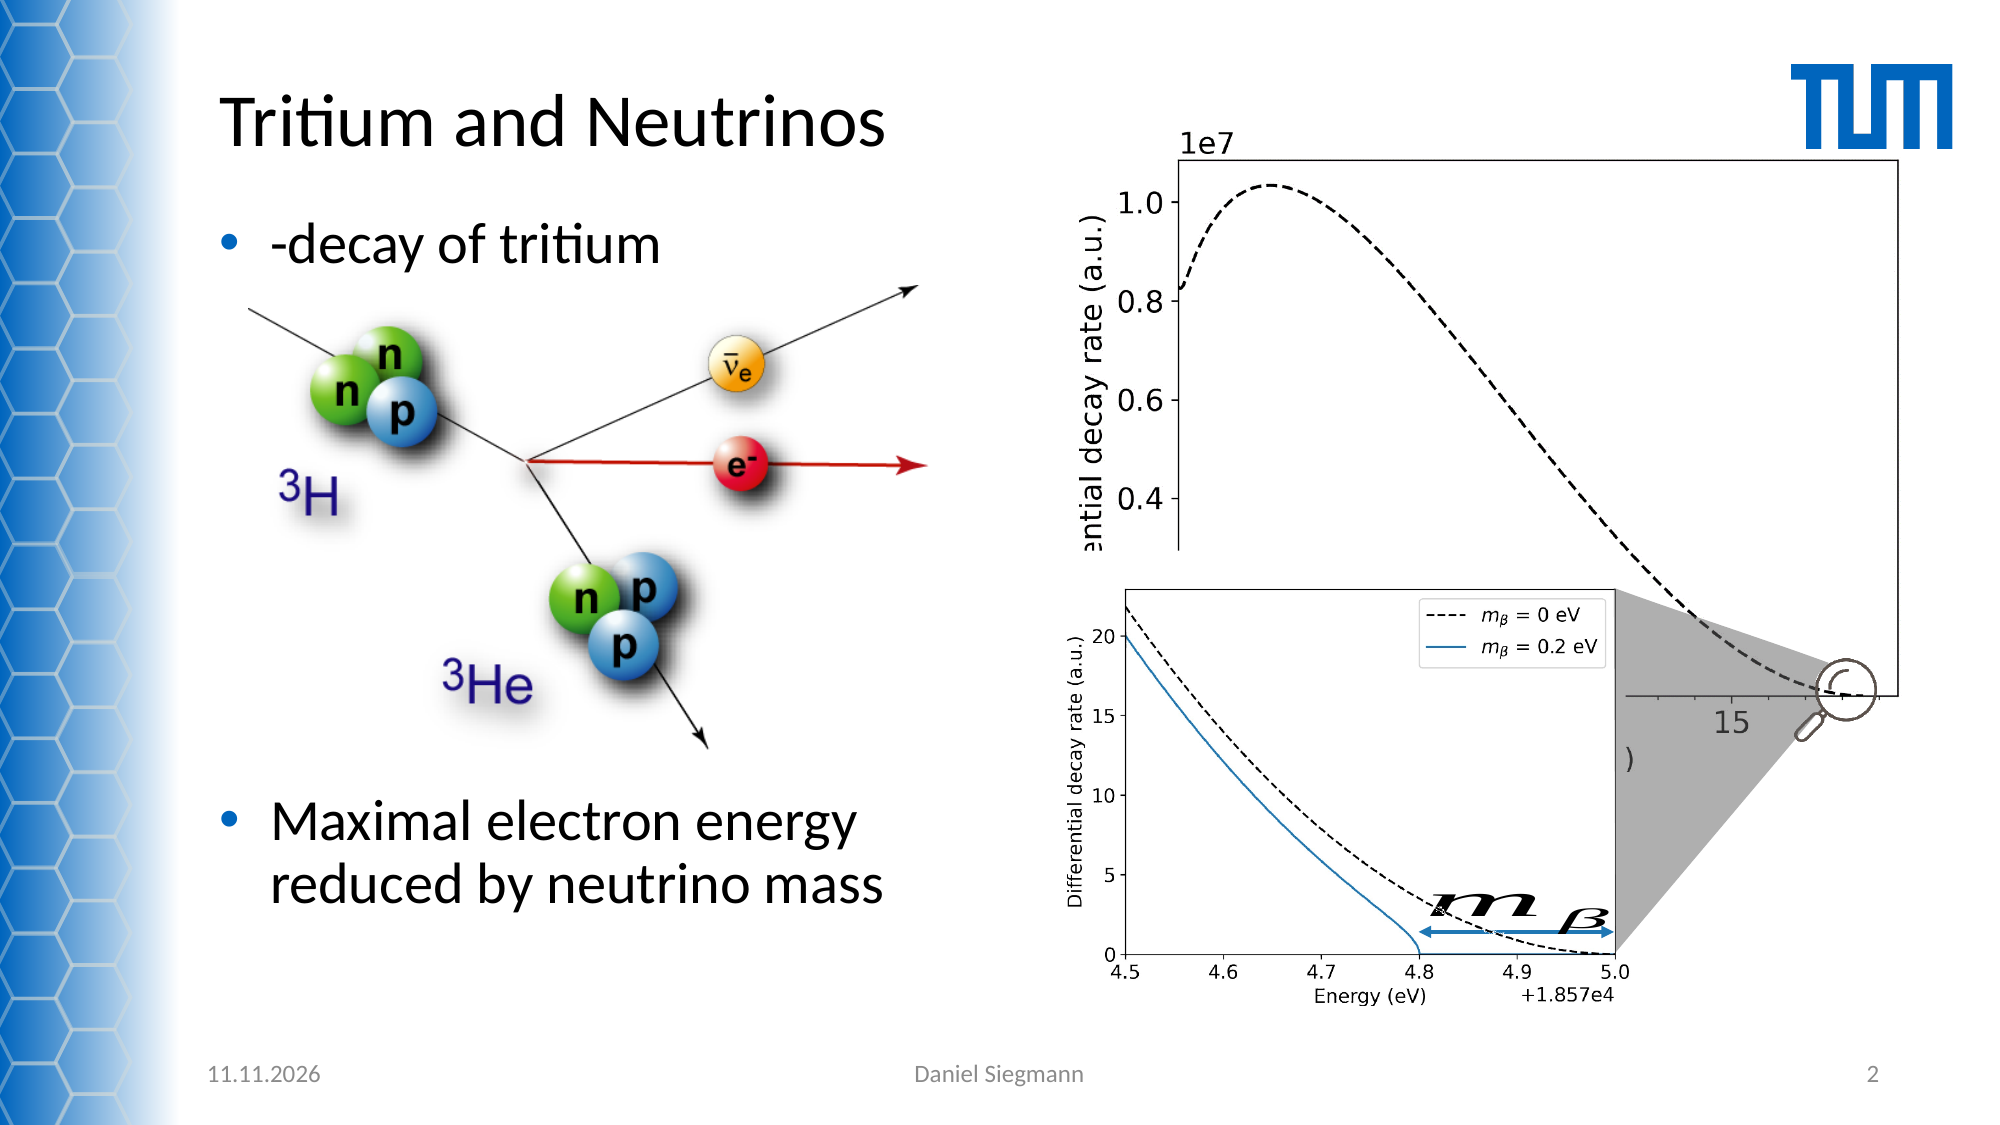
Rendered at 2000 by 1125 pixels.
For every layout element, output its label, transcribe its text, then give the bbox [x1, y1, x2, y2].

picture [1062, 64, 1990, 773]
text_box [1034, 532, 1877, 1043]
slide_number 2 [1767, 1042, 1900, 1103]
footer Daniel Siegmann [367, 1042, 1632, 1103]
picture [248, 285, 929, 779]
title Tritium and Neutrinos [199, 45, 1767, 200]
